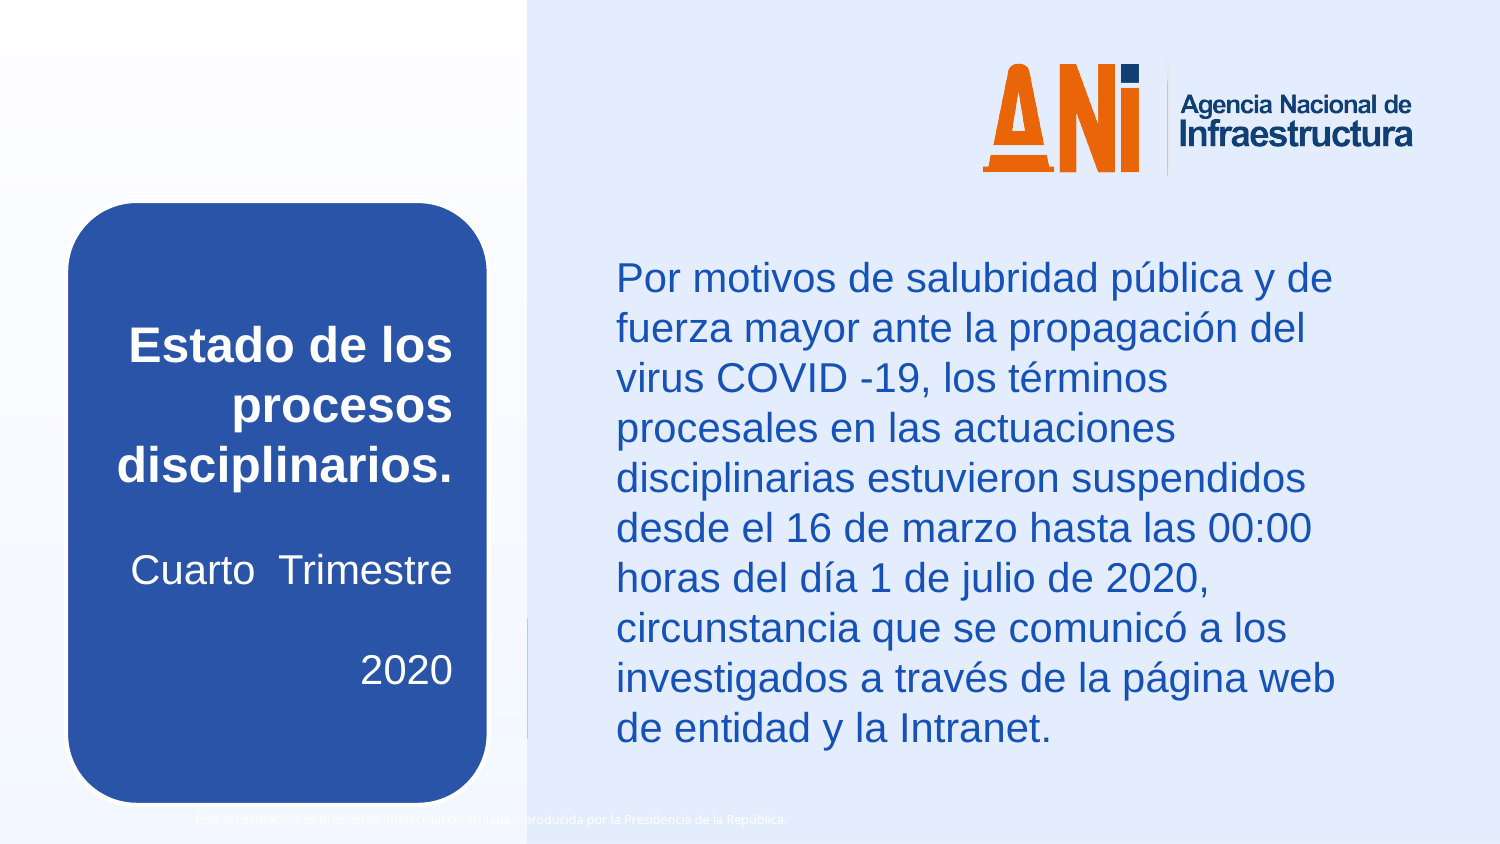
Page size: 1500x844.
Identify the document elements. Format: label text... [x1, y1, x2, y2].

picture [153, 598, 801, 745]
text_box Estado de los procesos disciplinarios. Cuarto Trimestre 2020 [63, 198, 491, 807]
picture [983, 56, 1413, 180]
text_box Por motivos de salubridad pública y de fuerza mayor ante la propagación del virus COVID -19, los términos procesales en las actuaciones disciplinarias estuvieron suspendidos desde el 16 de marzo hasta las 00:00 horas del día 1 de julio de 2020, circunstancia que se comunicó a los investigados a través de la página web de entidad y la Intranet. [601, 243, 1386, 829]
